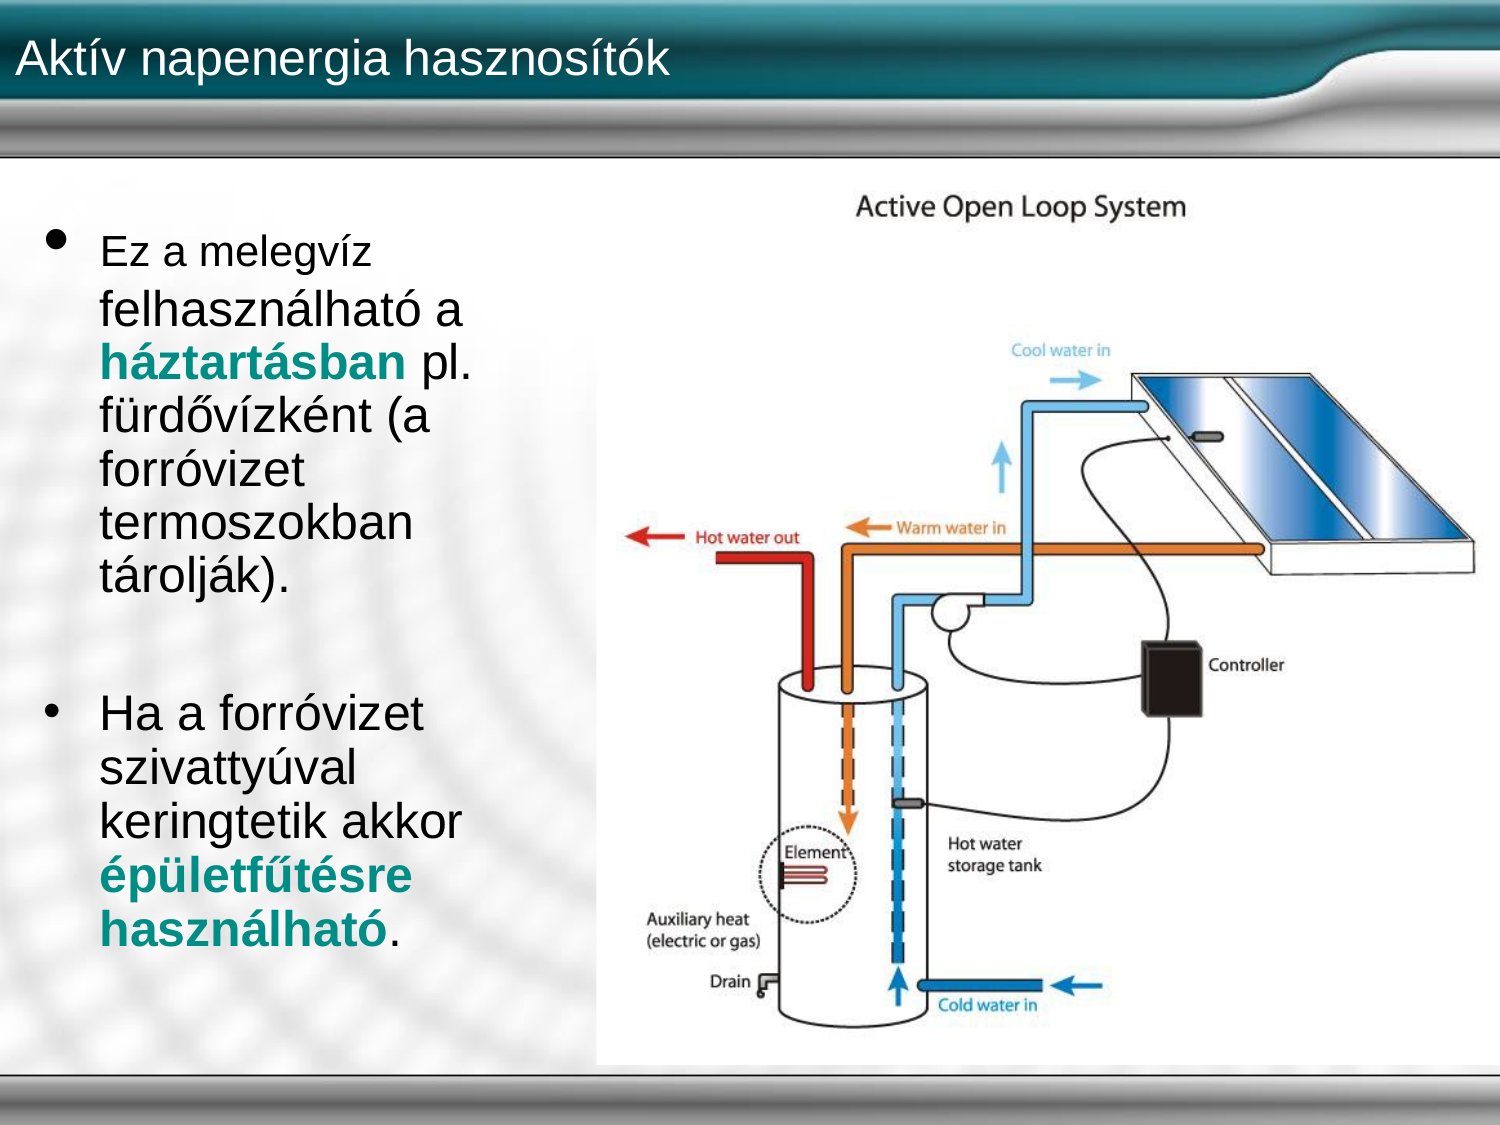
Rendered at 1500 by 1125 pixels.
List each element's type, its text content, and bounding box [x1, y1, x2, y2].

picture [0, 0, 1500, 1125]
text_box [596, 160, 1500, 1065]
title Aktív napenergia hasznosítók [12, 25, 1488, 213]
text_box Ez a melegvíz felhasználható a háztartásban pl. fürdővízként (a forróvizet termoszokban tárolják). Ha a forróvizet szivattyúval keringtetik akkor épületfűtésre használható. [41, 203, 477, 957]
